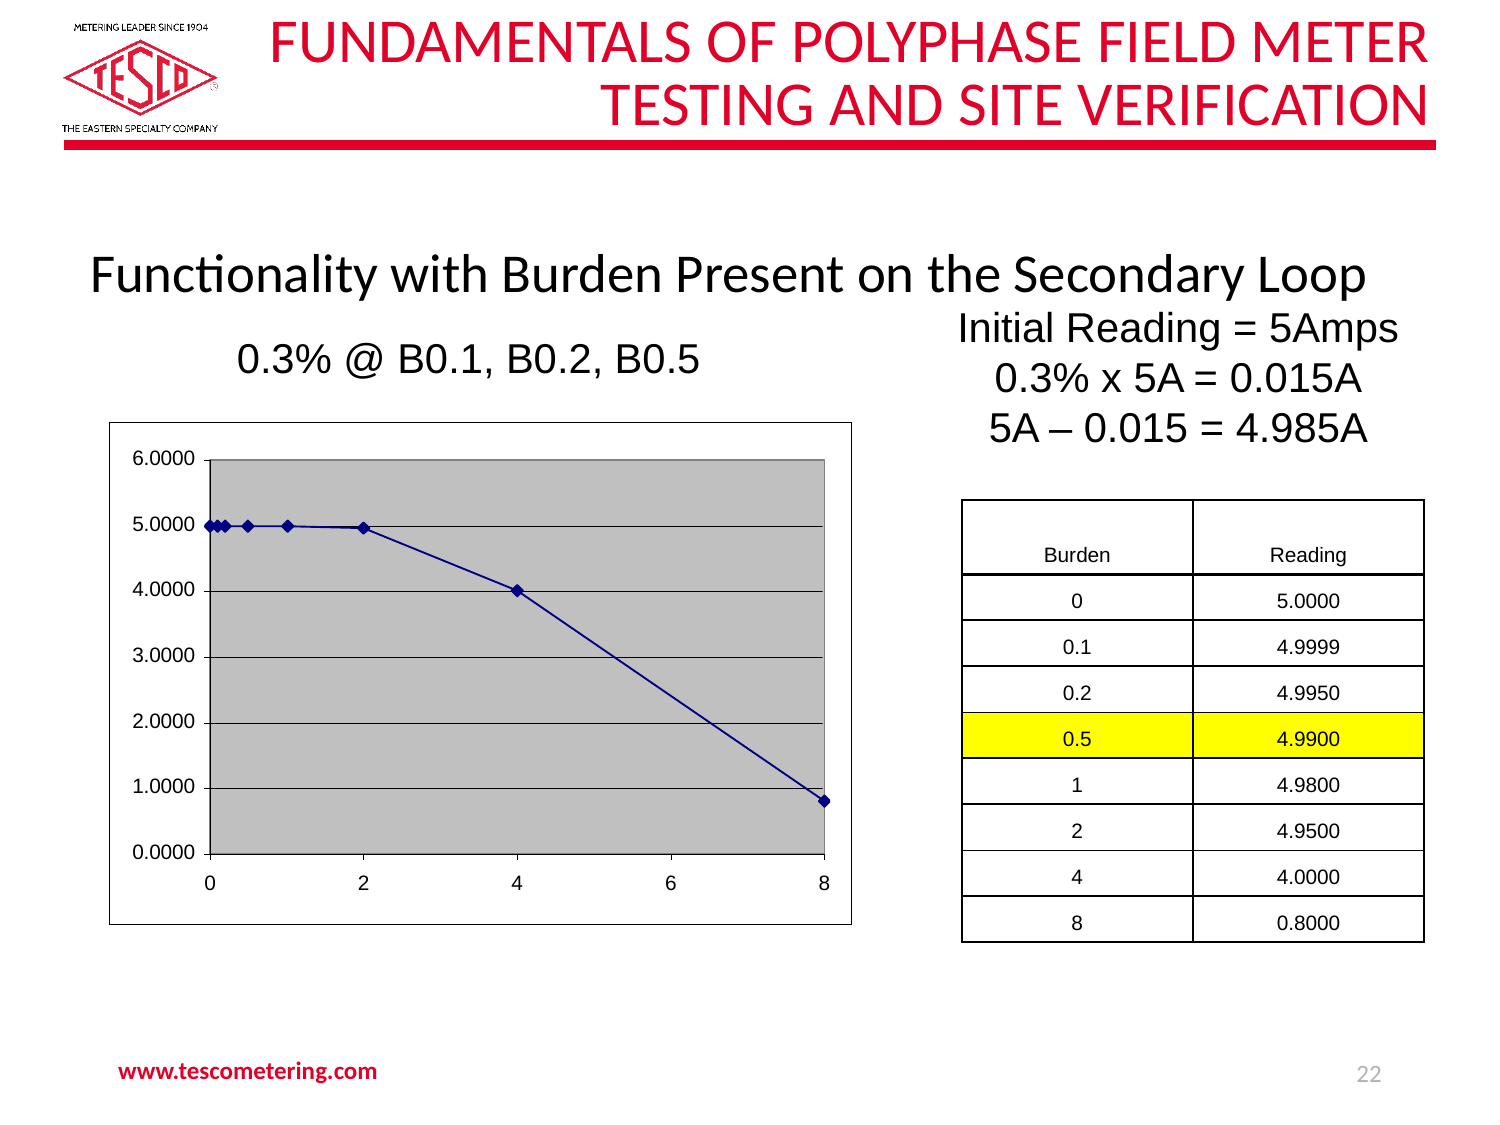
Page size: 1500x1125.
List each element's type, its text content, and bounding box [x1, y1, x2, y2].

text_box 0.3% @ B0.1, B0.2, B0.5 [87, 324, 850, 390]
slide_number 22 [1059, 1042, 1397, 1103]
table_cell 1 [963, 759, 1192, 803]
table_cell 0 [963, 576, 1192, 619]
list Functionality with Burden Present on the Secondary Loop [75, 237, 1463, 313]
picture [62, 22, 212, 134]
table_cell 4.9950 [1194, 667, 1423, 712]
title Fundamentals of Polyphase Field Meter Testing and Site Verification [212, 0, 1447, 163]
table_cell 8 [963, 897, 1192, 941]
table_cell 4 [963, 851, 1192, 895]
text_box Initial Reading = 5Amps 0.3% x 5A = 0.015A 5A – 0.015 = 4.985A [934, 292, 1423, 458]
table_cell 0.8000 [1194, 897, 1423, 941]
table_cell 4.9500 [1194, 805, 1423, 850]
table_header Burden [963, 501, 1192, 573]
table_cell 5.0000 [1194, 576, 1423, 619]
table_header Reading [1194, 501, 1423, 573]
footer www.tescometering.com [103, 1039, 610, 1100]
table_cell 4.9800 [1194, 759, 1423, 803]
table_cell 0.1 [963, 621, 1192, 665]
table_cell 0.5 [963, 713, 1192, 757]
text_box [99, 412, 863, 934]
table_cell 4.9999 [1194, 621, 1423, 665]
table_cell 4.0000 [1194, 851, 1423, 895]
table_cell 2 [963, 805, 1192, 850]
table_cell 0.2 [963, 667, 1192, 712]
table_cell 4.9900 [1194, 713, 1423, 757]
